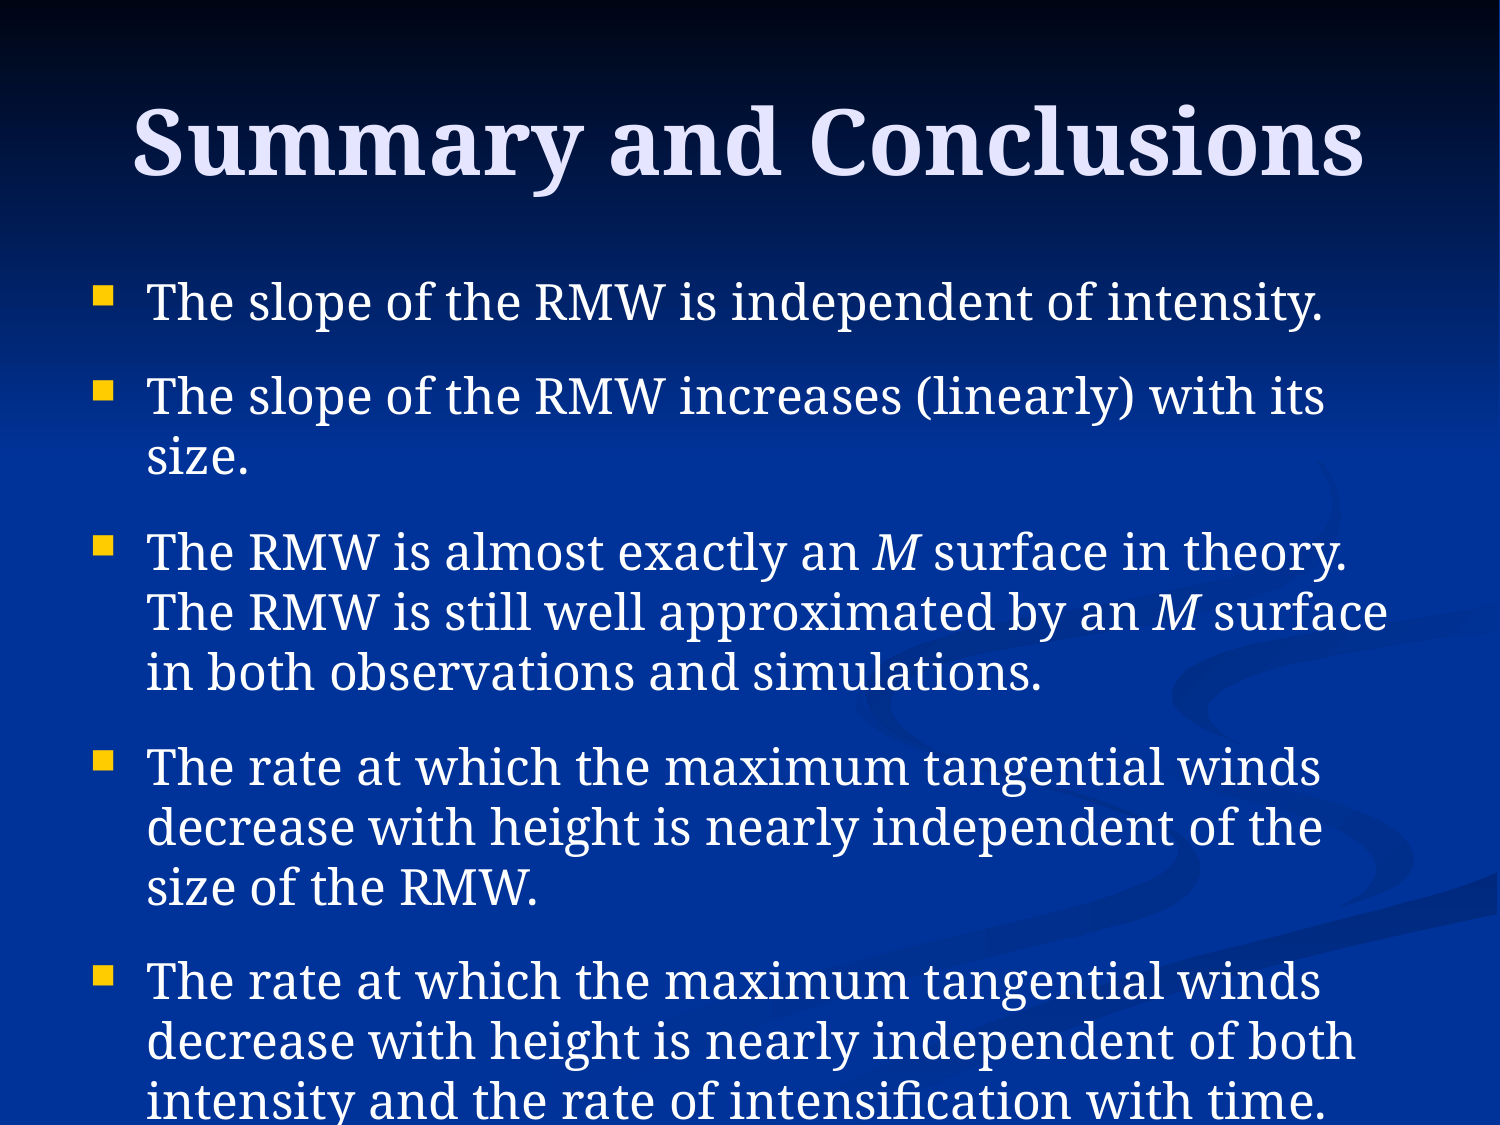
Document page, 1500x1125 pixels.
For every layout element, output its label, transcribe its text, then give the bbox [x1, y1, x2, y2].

title Summary and Conclusions [74, 44, 1426, 233]
list The slope of the RMW is independent of intensity. The slope of the RMW increases (linearly) with its size. The RMW is almost exactly an M surface in theory. The RMW is still well approximated by an M surface in both observations and simulations. The rate at which the maximum tangential winds decrease with height is nearly independent of the size of the RMW. The rate at which the maximum tangential winds decrease with height is nearly independent of both intensity and the rate of intensification with time. [74, 262, 1426, 1125]
